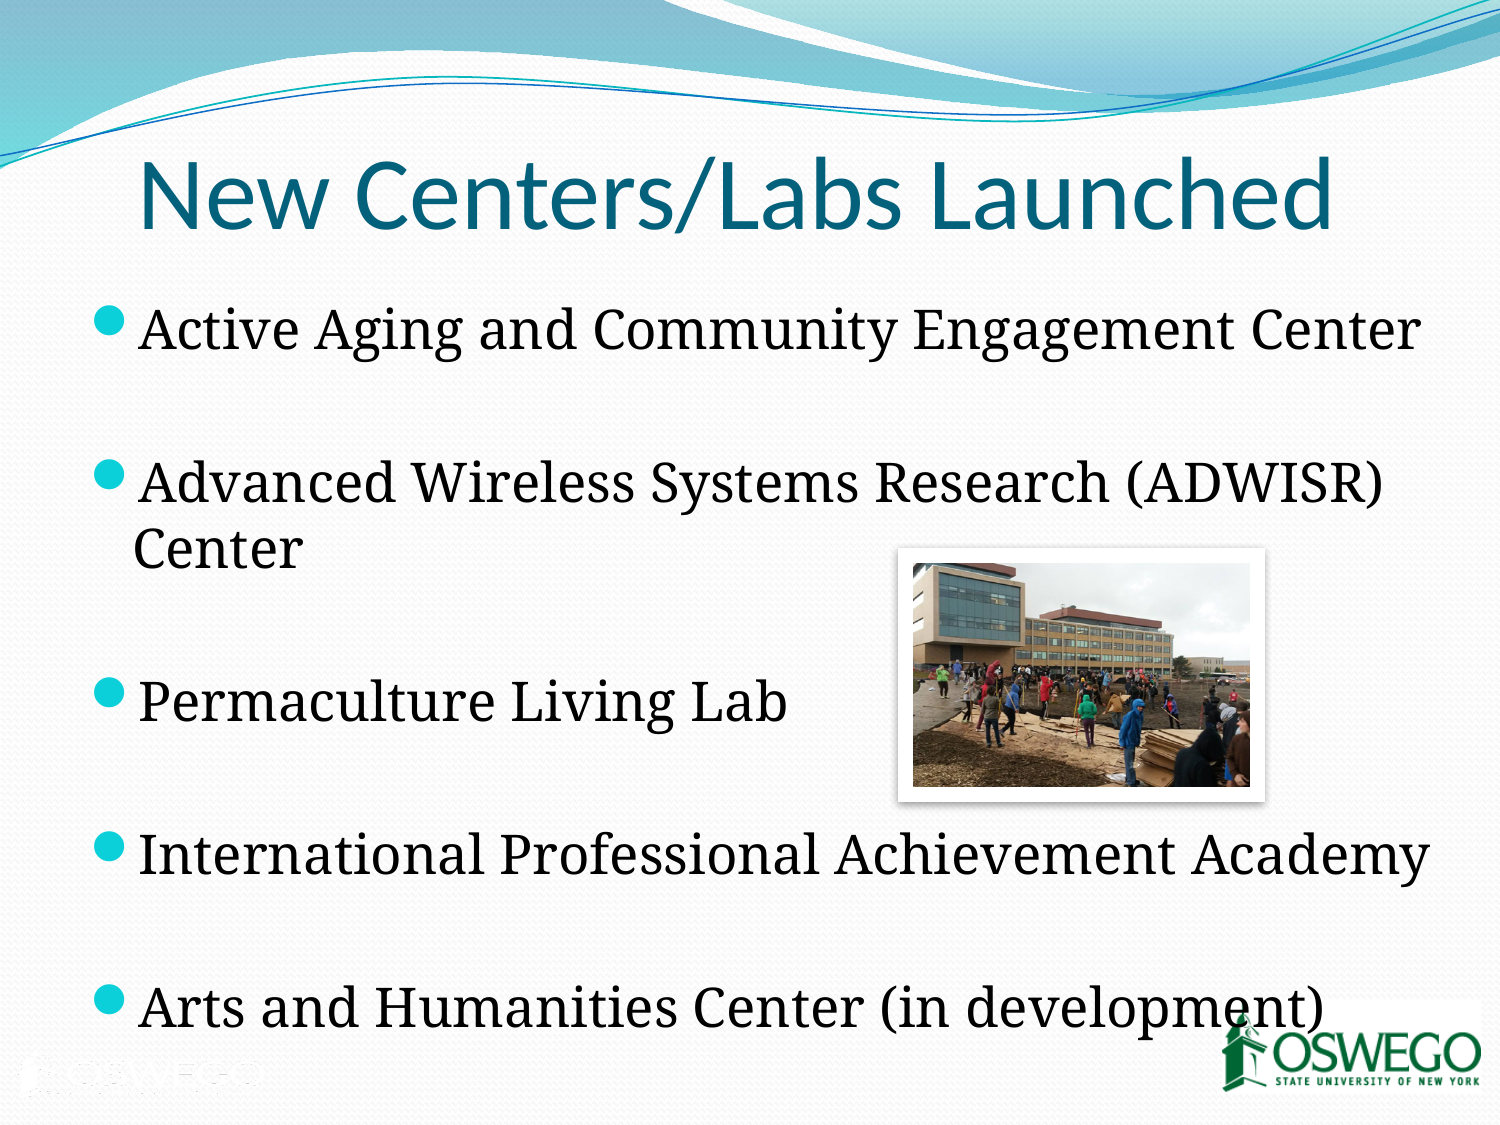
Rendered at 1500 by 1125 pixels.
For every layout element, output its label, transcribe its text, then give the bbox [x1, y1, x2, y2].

title New Centers/Labs Launched [24, 0, 1450, 250]
picture [912, 562, 1251, 788]
list Active Aging and Community Engagement Center Advanced Wireless Systems Research (ADWISR) Center Permaculture Living Lab International Professional Achievement Academy Arts and Humanities Center (in development) [75, 287, 1450, 1059]
picture [0, 1037, 283, 1102]
picture [1222, 1000, 1481, 1094]
